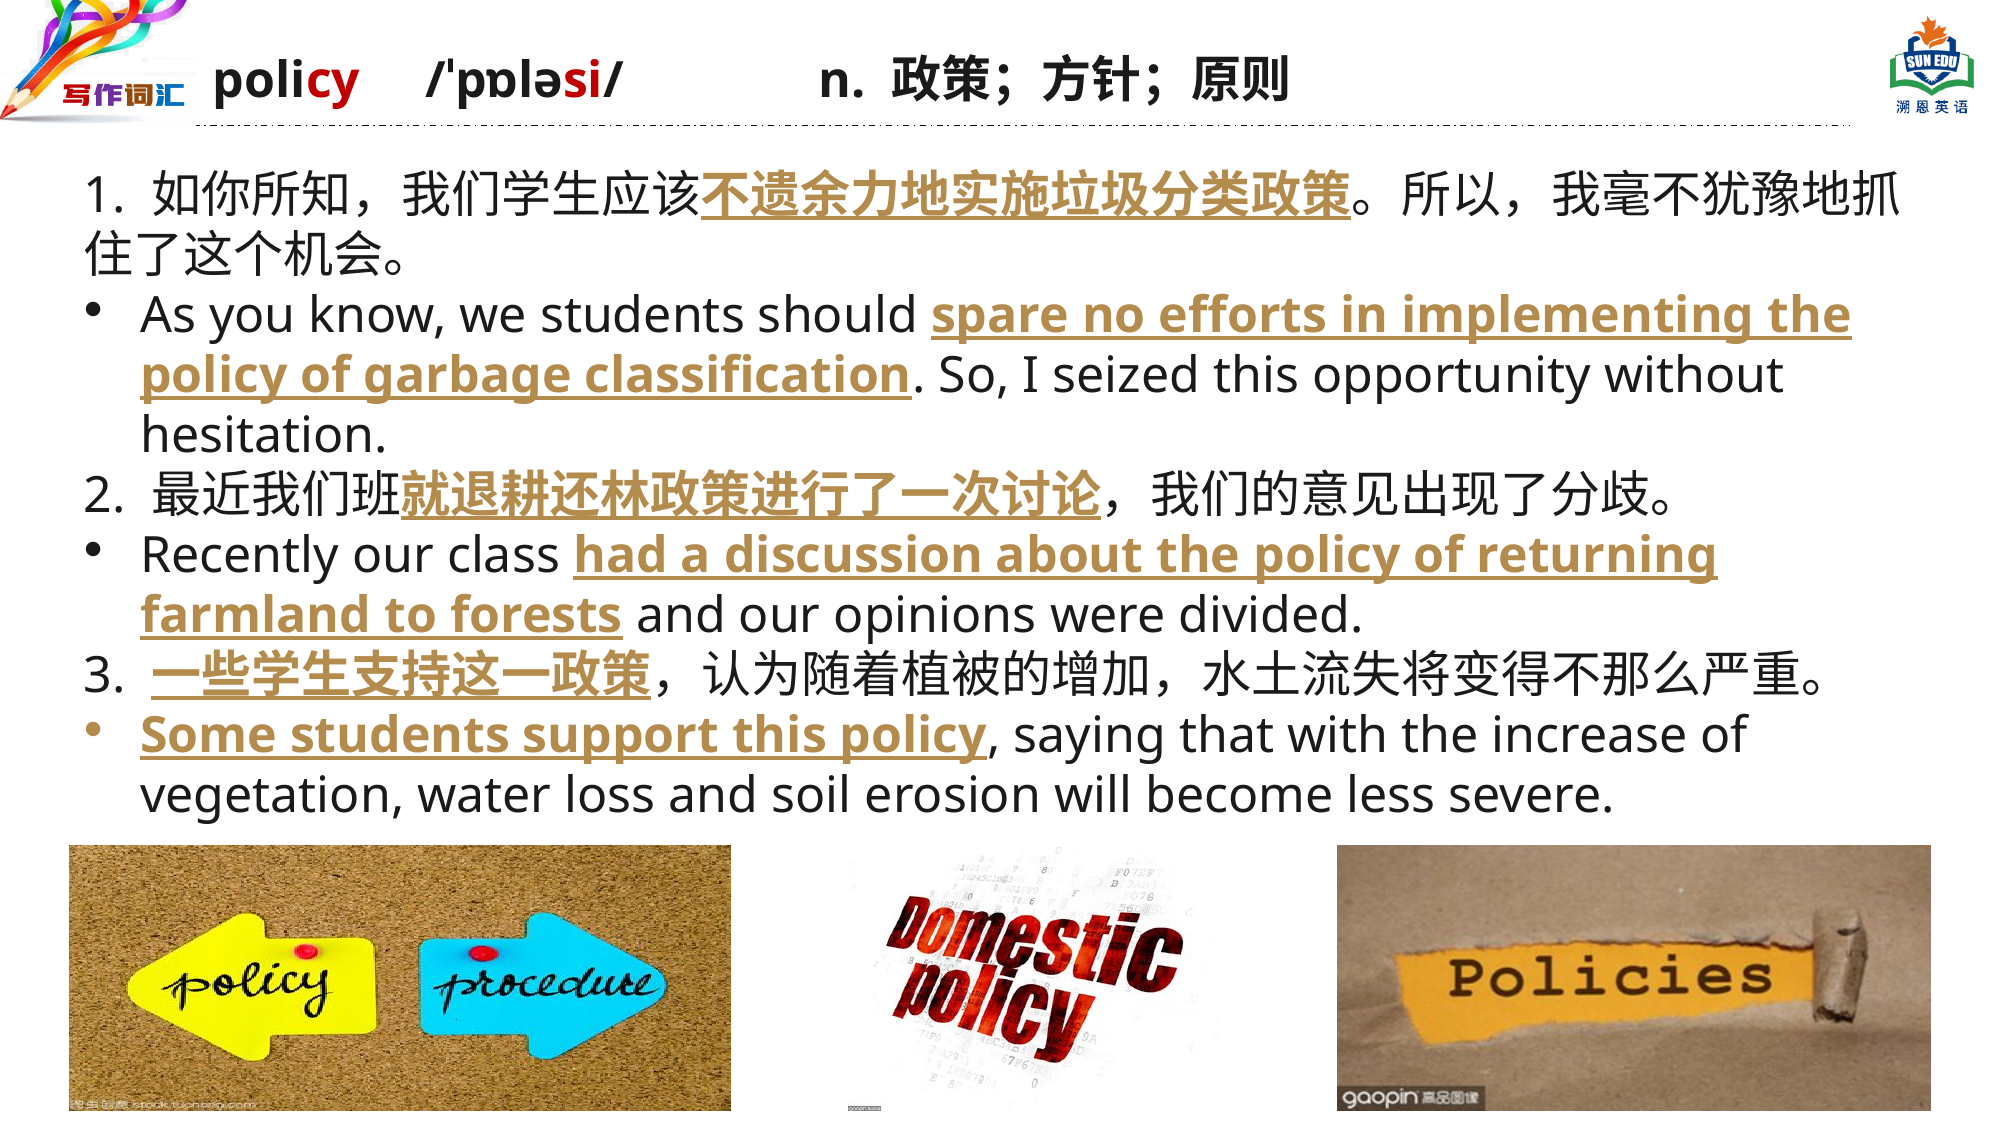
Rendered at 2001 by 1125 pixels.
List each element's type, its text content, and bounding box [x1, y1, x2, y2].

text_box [68, 844, 1932, 1111]
picture [0, 0, 197, 127]
text_box 1. 如你所知，我们学生应该不遗余力地实施垃圾分类政策。所以，我毫不犹豫地抓住了这个机会。 As you know, we students should spare no efforts in implementing the policy of garbage classification. So, I seized this opportunity without hesitation. 2. 最近我们班就退耕还林政策进行了一次讨论，我们的意见出现了分歧。 Recently our class had a discussion about the policy of returning farmland to forests and our opinions were divided. 3. 一些学生支持这一政策，认为随着植被的增加，水土流失将变得不那么严重。 Some students support this policy, saying that with the increase of vegetation, water loss and soil erosion will become less severe. [69, 155, 1950, 847]
picture [1882, 13, 1983, 119]
text_box policy /ˈpɒləsi/ n. 政策；方针；原则 [197, 39, 1517, 115]
